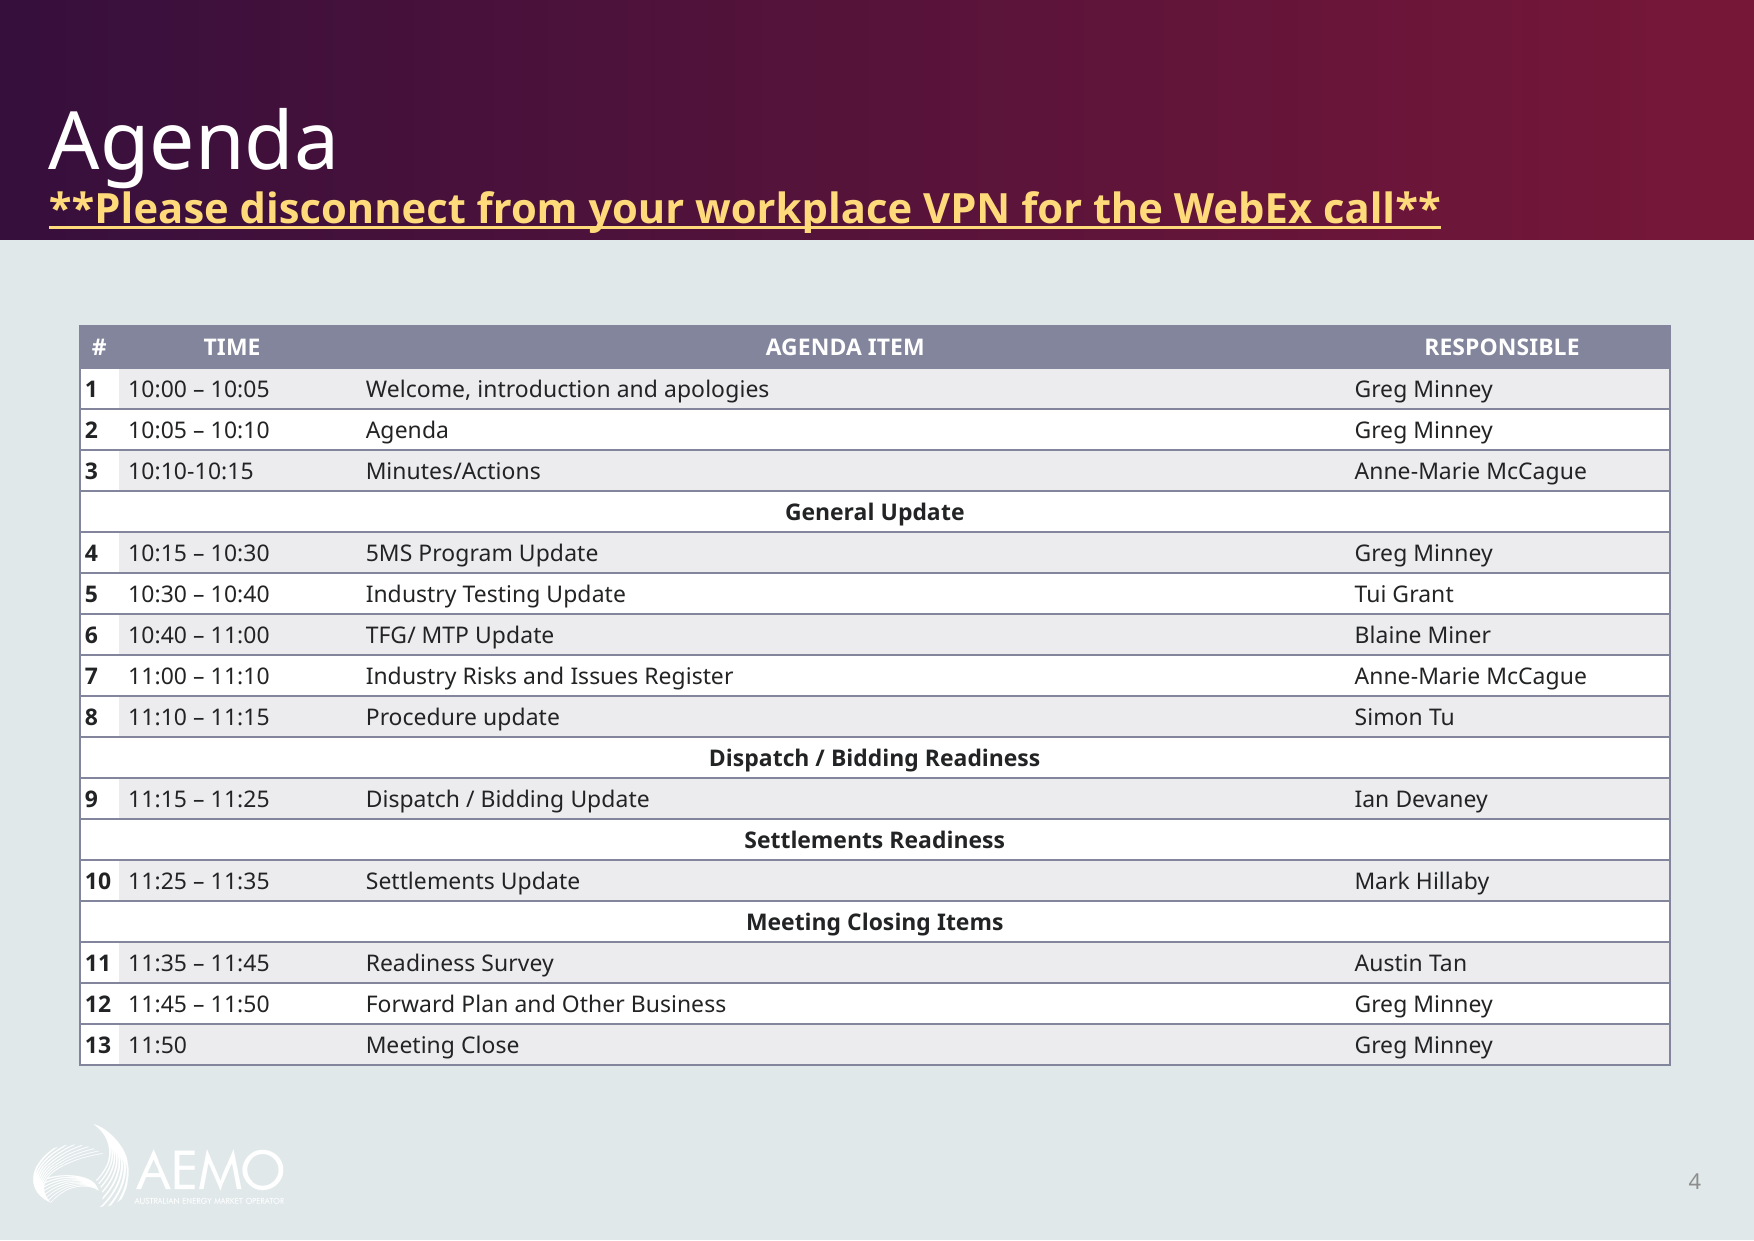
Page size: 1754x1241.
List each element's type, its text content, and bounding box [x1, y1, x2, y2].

table_cell 4 [81, 533, 119, 572]
table_cell 11:25 – 11:35 [119, 861, 356, 900]
table_cell Austin Tan [1345, 943, 1669, 982]
table_cell Agenda [356, 410, 1345, 449]
table_cell 11:45 – 11:50 [119, 984, 356, 1023]
table_cell Industry Risks and Issues Register [356, 656, 1345, 695]
table_cell 11:00 – 11:10 [119, 656, 356, 695]
table_cell General Update [81, 492, 1669, 531]
table_cell 11:15 – 11:25 [119, 779, 356, 818]
table_cell 11:50 [119, 1025, 356, 1064]
table_cell TFG/ MTP Update [356, 615, 1345, 654]
table_cell Procedure update [356, 697, 1345, 736]
table_cell 10:10-10:15 [119, 451, 356, 490]
picture [33, 1124, 284, 1207]
table_cell 10:00 – 10:05 [119, 369, 356, 408]
table_cell Dispatch / Bidding Update [356, 779, 1345, 818]
table_cell Ian Devaney [1345, 779, 1669, 818]
table_cell Tui Grant [1345, 574, 1669, 613]
table_header Time [119, 327, 356, 367]
title Agenda **Please disconnect from your workplace VPN for the WebEx call** [33, 24, 1717, 240]
table_cell Mark Hillaby [1345, 861, 1669, 900]
table_cell 11 [81, 943, 119, 982]
table_cell 8 [81, 697, 119, 736]
table_cell 12 [81, 984, 119, 1023]
table_cell Blaine Miner [1345, 615, 1669, 654]
table_cell 6 [81, 615, 119, 654]
table_cell 5 [81, 574, 119, 613]
table_cell 2 [81, 410, 119, 449]
slide_number 4 [1633, 1149, 1717, 1216]
table_cell 10:15 – 10:30 [119, 533, 356, 572]
table_cell Greg Minney [1345, 410, 1669, 449]
table_cell Readiness Survey [356, 943, 1345, 982]
table_cell 9 [81, 779, 119, 818]
table_cell 11:10 – 11:15 [119, 697, 356, 736]
table_cell 10:40 – 11:00 [119, 615, 356, 654]
table_cell 5MS Program Update [356, 533, 1345, 572]
table_cell Anne-Marie McCague [1345, 451, 1669, 490]
table_cell Minutes/Actions [356, 451, 1345, 490]
table_cell Greg Minney [1345, 369, 1669, 408]
table_cell Meeting Close [356, 1025, 1345, 1064]
table_cell Dispatch / Bidding Readiness [81, 738, 1669, 777]
table_cell Simon Tu [1345, 697, 1669, 736]
table_cell Welcome, introduction and apologies [356, 369, 1345, 408]
table_cell Greg Minney [1345, 1025, 1669, 1064]
table_cell 7 [81, 656, 119, 695]
table_cell Settlements Update [356, 861, 1345, 900]
table_header Responsible [1345, 327, 1669, 367]
table_cell 11:35 – 11:45 [119, 943, 356, 982]
table_cell 1 [81, 369, 119, 408]
table_cell Forward Plan and Other Business [356, 984, 1345, 1023]
table_cell 10:05 – 10:10 [119, 410, 356, 449]
table_cell Greg Minney [1345, 533, 1669, 572]
table_cell Industry Testing Update [356, 574, 1345, 613]
table_cell Settlements Readiness [81, 820, 1669, 859]
table_cell 3 [81, 451, 119, 490]
table_cell 10:30 – 10:40 [119, 574, 356, 613]
table_header # [81, 327, 119, 367]
table_cell Meeting Closing Items [81, 902, 1669, 941]
table_cell Greg Minney [1345, 984, 1669, 1023]
table_cell 13 [81, 1025, 119, 1064]
table_header AGENDA ITEM [356, 327, 1345, 367]
table_cell 10 [81, 861, 119, 900]
table_cell Anne-Marie McCague [1345, 656, 1669, 695]
